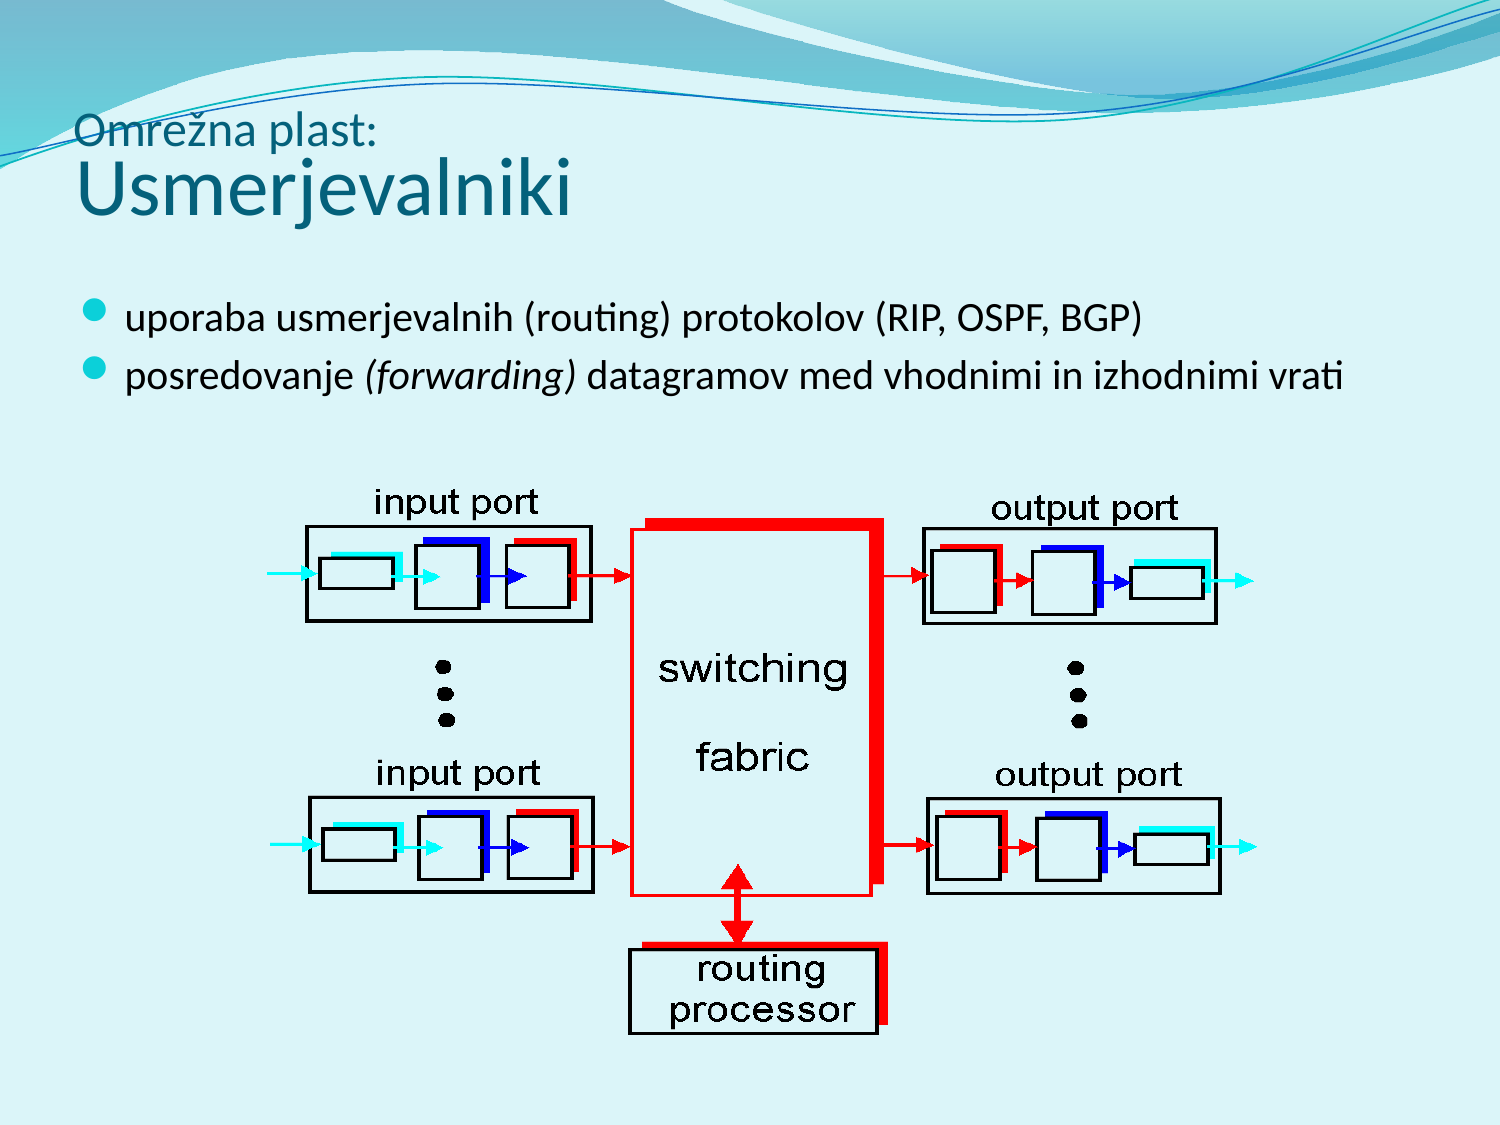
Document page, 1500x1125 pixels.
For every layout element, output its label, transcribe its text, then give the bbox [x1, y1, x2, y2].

list uporaba usmerjevalnih (routing) protokolov (RIP, OSPF, BGP) posredovanje (forwarding) datagramov med vhodnimi in izhodnimi vrati [64, 282, 1459, 433]
title Usmerjevalniki [75, 113, 1425, 233]
picture [267, 488, 1259, 1036]
text_box Omrežna plast: [73, 37, 1424, 157]
